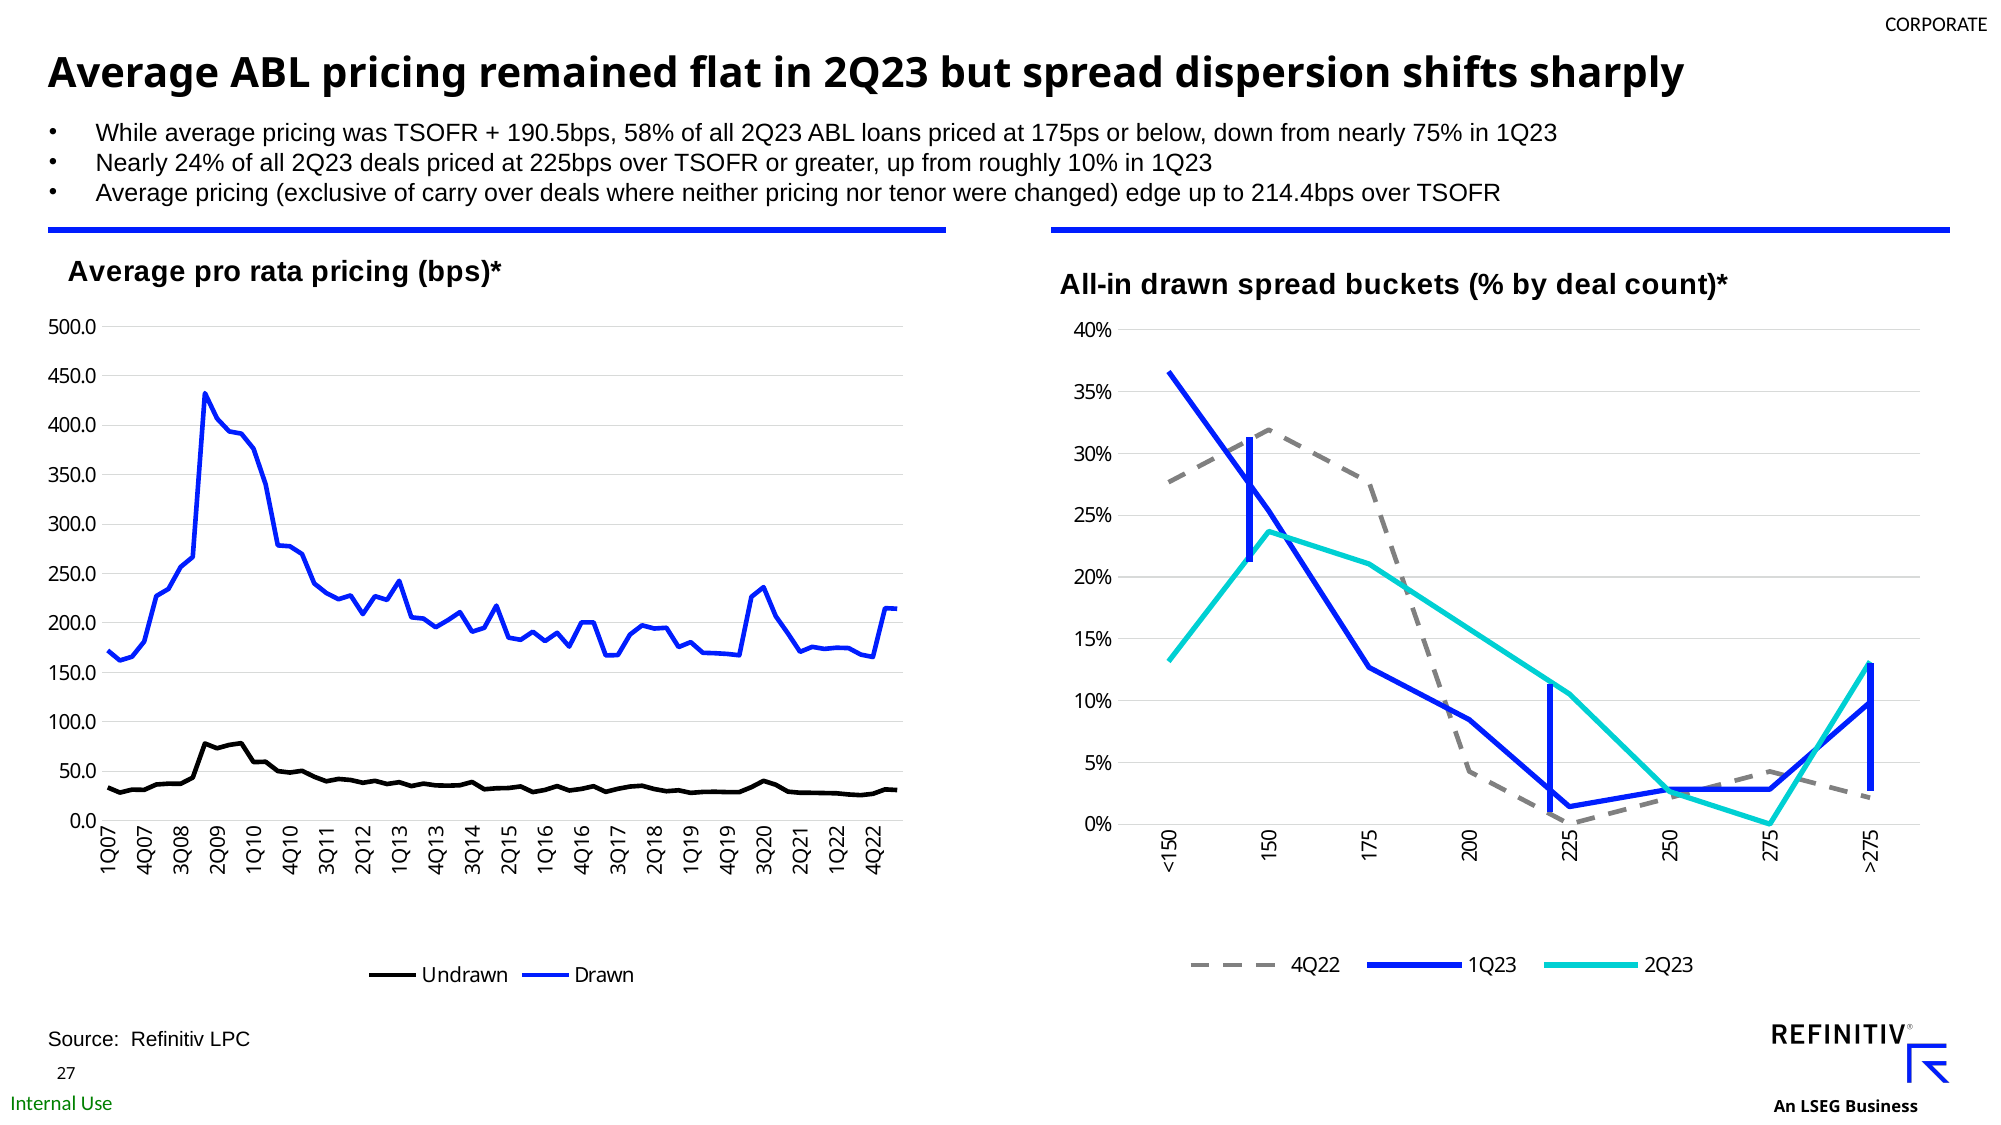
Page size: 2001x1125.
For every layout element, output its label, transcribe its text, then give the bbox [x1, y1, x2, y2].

title Average ABL pricing remained flat in 2Q23 but spread dispersion shifts sharply [47, 51, 1950, 109]
chart [47, 244, 947, 995]
chart [1053, 258, 1943, 1009]
picture [1753, 1005, 1969, 1102]
list While average pricing was TSOFR + 190.5bps, 58% of all 2Q23 ABL loans priced at 175ps or below, down from nearly 75% in 1Q23 Nearly 24% of all 2Q23 deals priced at 225bps over TSOFR or greater, up from roughly 10% in 1Q23 Average pricing (exclusive of carry over deals where neither pricing nor tenor were changed) edge up to 214.4bps over TSOFR [48, 116, 1951, 205]
footer Source: Refinitiv LPC [48, 1025, 525, 1066]
